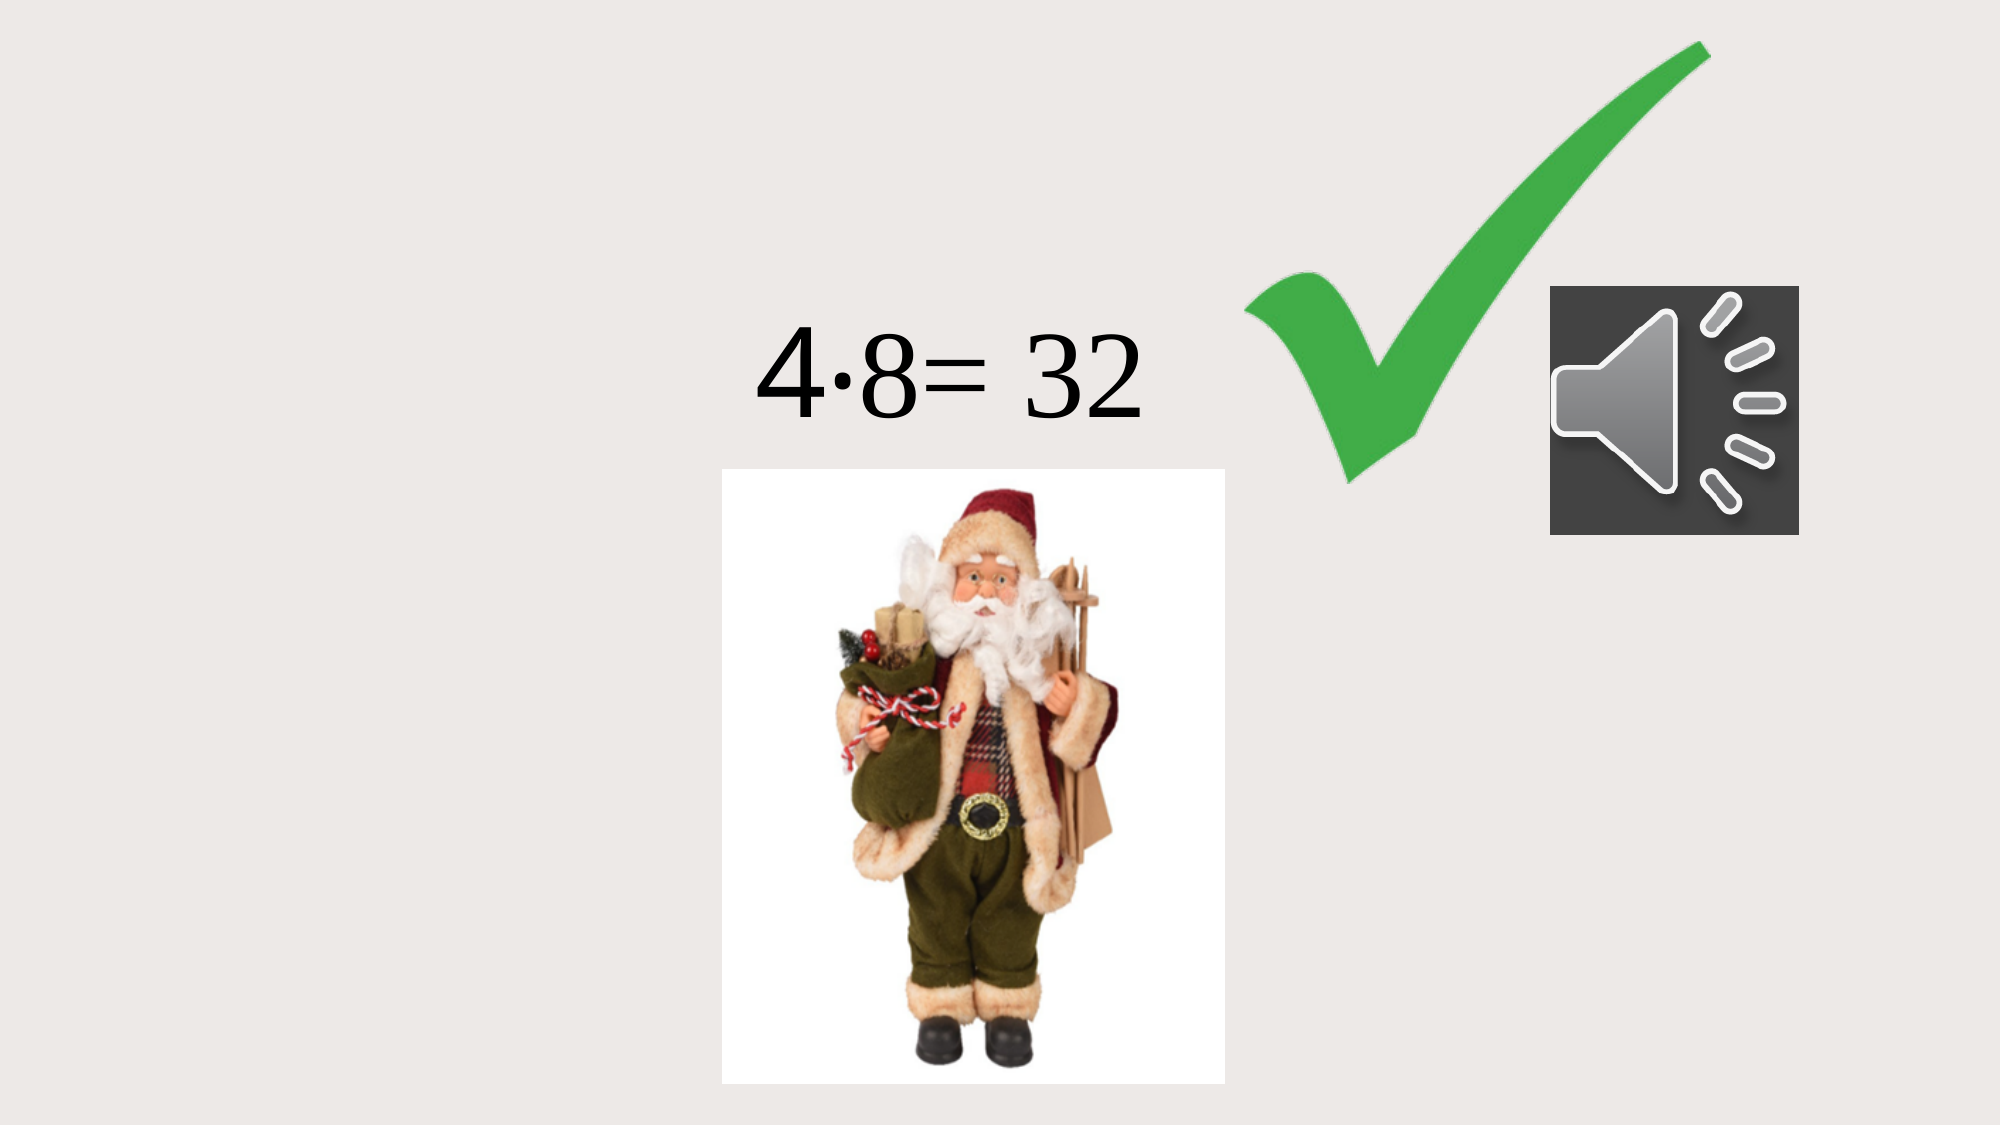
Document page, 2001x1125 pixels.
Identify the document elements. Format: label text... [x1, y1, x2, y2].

picture [722, 469, 1225, 1084]
picture [1244, 41, 1800, 536]
text_box 4‧8= 32 [103, 284, 1244, 450]
